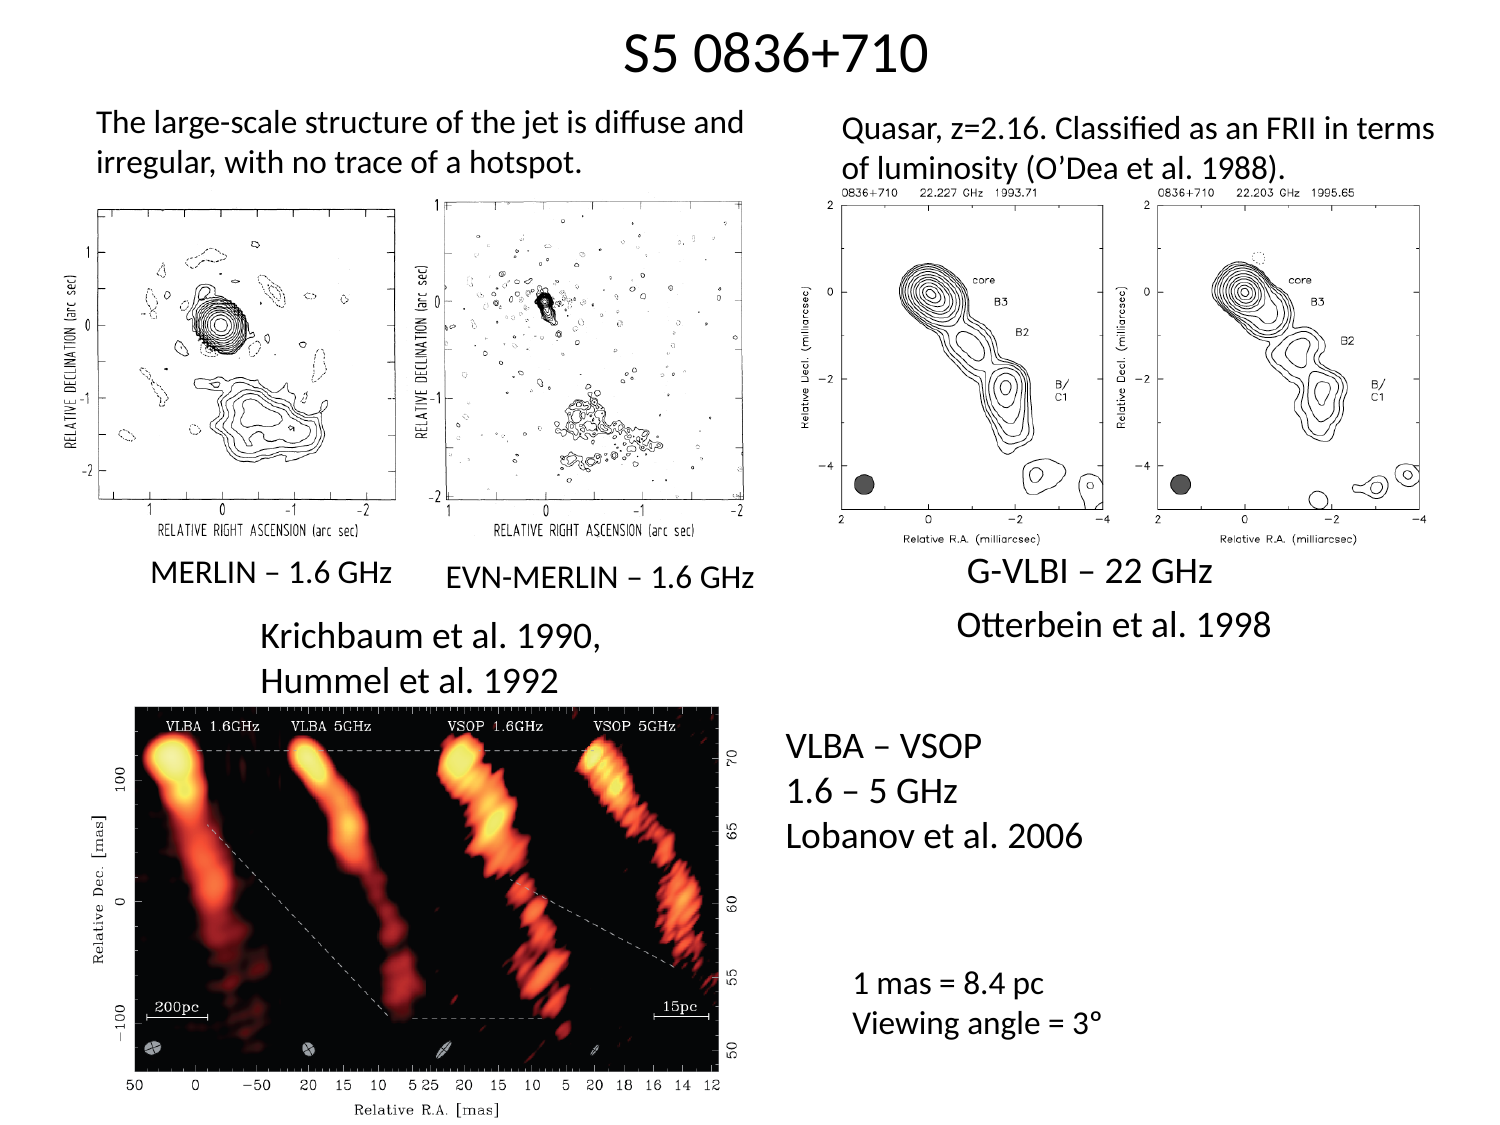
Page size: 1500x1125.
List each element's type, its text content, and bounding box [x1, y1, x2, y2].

text_box MERLIN – 1.6 GHz [135, 549, 408, 598]
picture [80, 698, 753, 1125]
text_box G-VLBI – 22 GHz [952, 562, 1229, 592]
picture [783, 182, 1437, 554]
text_box The large-scale structure of the jet is diffuse and irregular, with no trace of a hotspot. [81, 92, 784, 188]
text_box Otterbein et al. 1998 [941, 592, 1287, 653]
text_box VLBA – VSOP 1.6 – 5 GHz Lobanov et al. 2006 [770, 713, 1099, 863]
text_box EVN-MERLIN – 1.6 GHz [430, 548, 838, 603]
picture [49, 188, 753, 540]
text_box Krichbaum et al. 1990, Hummel et al. 1992 [245, 603, 617, 697]
text_box Quasar, z=2.16. Classified as an FRII in terms of luminosity (O’Dea et al. 1988). [826, 99, 1459, 194]
text_box S5 0836+710 [609, 7, 944, 92]
text_box 1 mas = 8.4 pc Viewing angle = 3º [837, 954, 1182, 1049]
